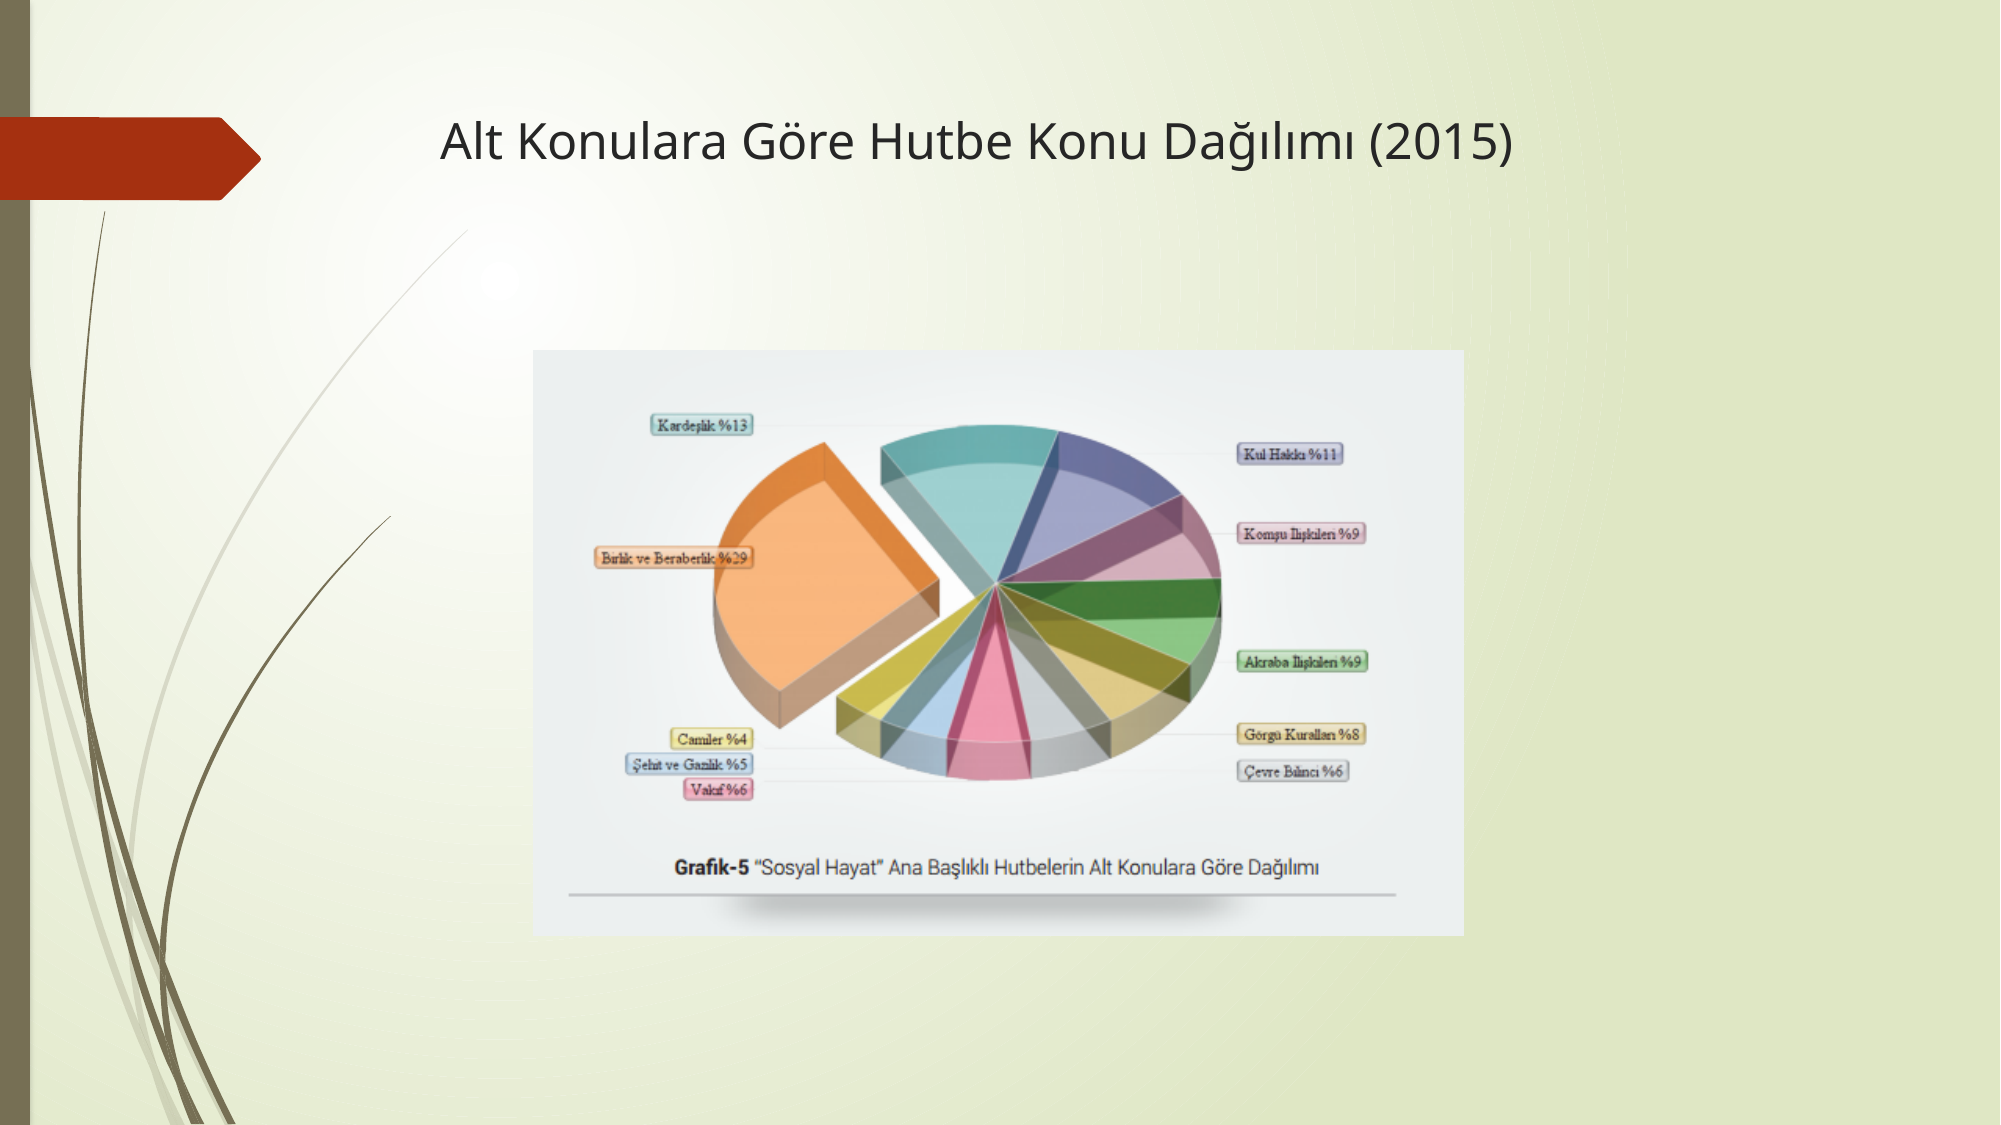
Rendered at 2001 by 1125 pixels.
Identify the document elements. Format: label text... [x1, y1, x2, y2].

title Alt Konulara Göre Hutbe Konu Dağılımı (2015) [425, 102, 1888, 313]
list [533, 350, 1464, 936]
